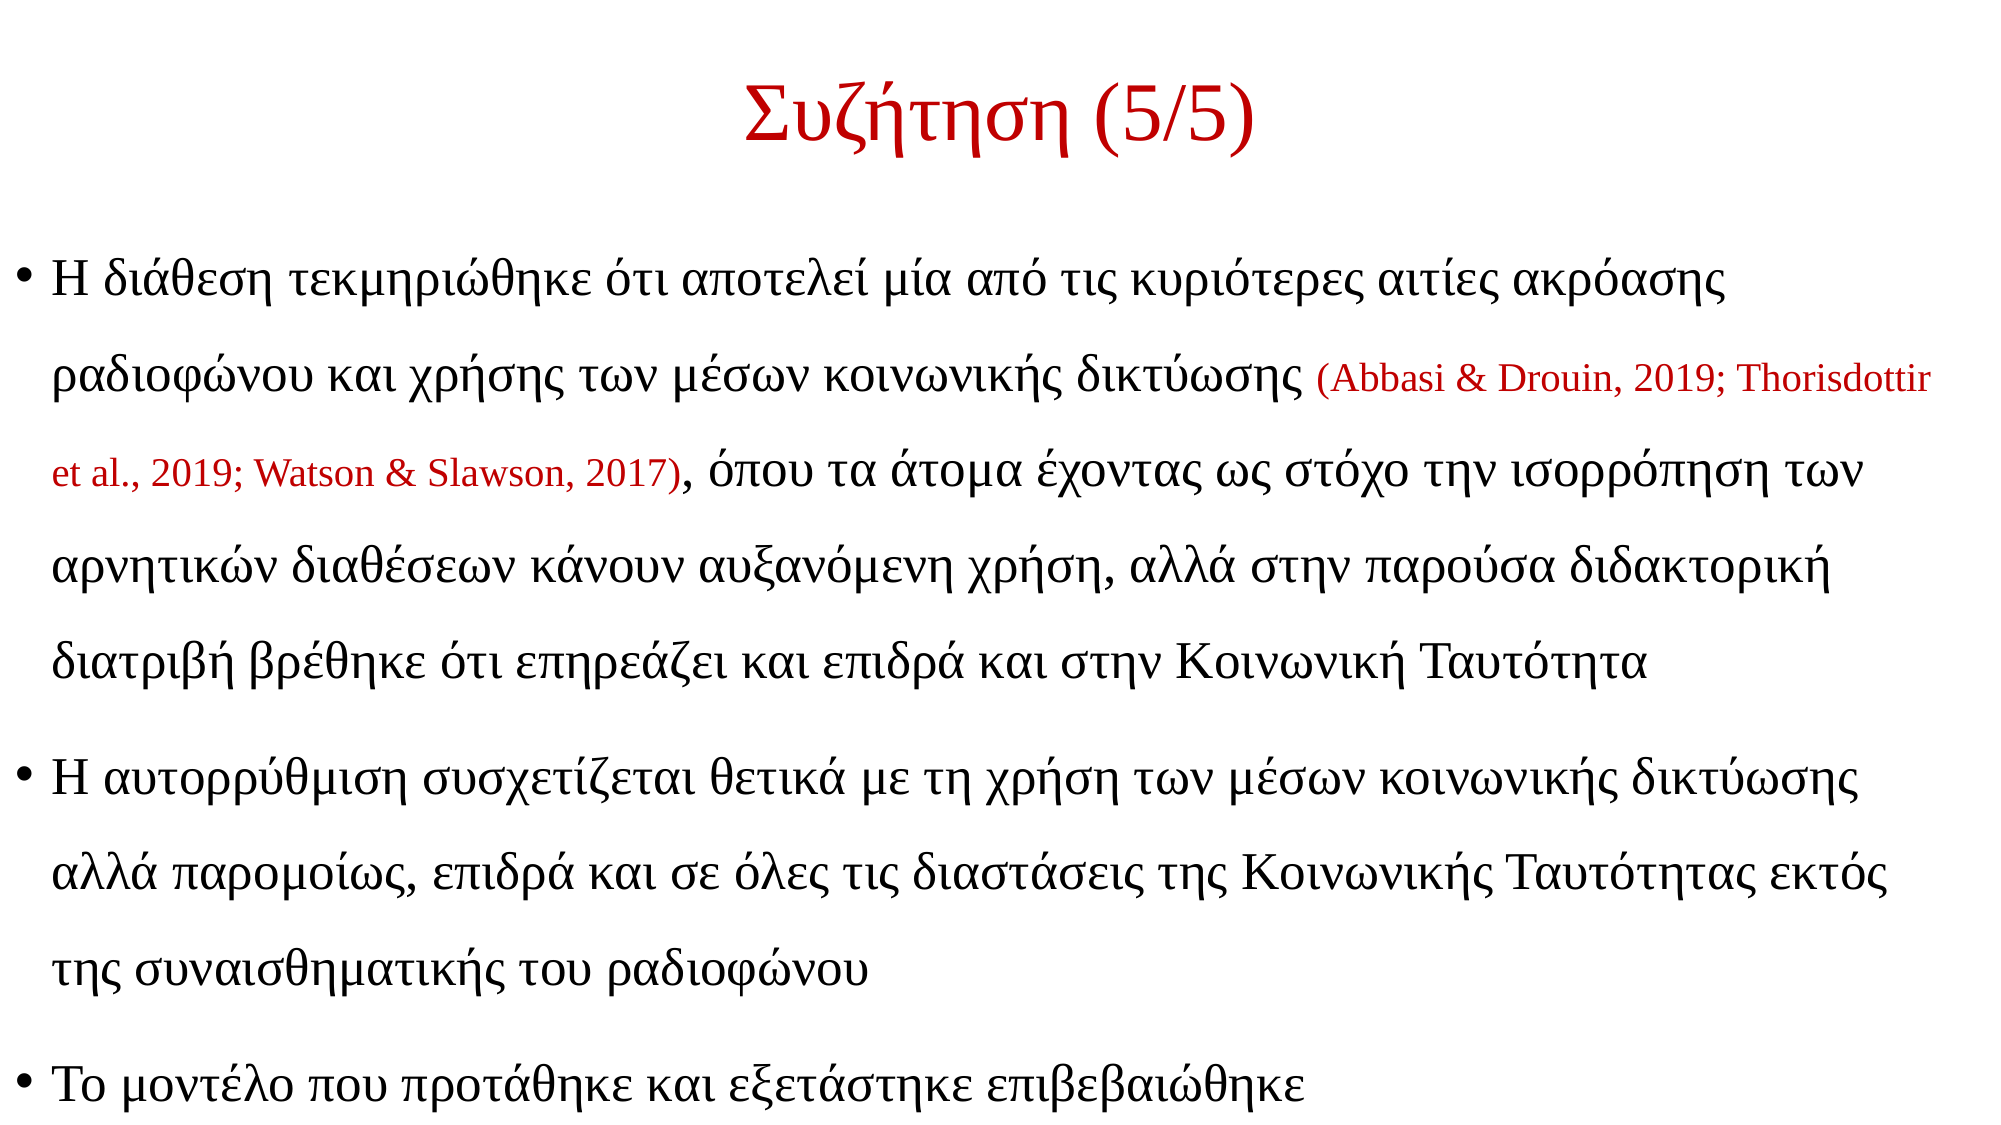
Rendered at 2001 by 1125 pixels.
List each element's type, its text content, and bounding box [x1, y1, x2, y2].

title Συζήτηση (5/5) [137, 24, 1863, 202]
list Η διάθεση τεκμηριώθηκε ότι αποτελεί μία από τις κυριότερες αιτίες ακρόασης ραδιοφώνου και χρήσης των μέσων κοινωνικής δικτύωσης (Abbasi & Drouin, 2019; Thorisdottir et al., 2019; Watson & Slawson, 2017), όπου τα άτομα έχοντας ως στόχο την ισορρόπηση των αρνητικών διαθέσεων κάνουν αυξανόμενη χρήση, αλλά στην παρούσα διδακτορική διατριβή βρέθηκε ότι επηρεάζει και επιδρά και στην Κοινωνική Ταυτότητα Η αυτορρύθμιση συσχετίζεται θετικά με τη χρήση των μέσων κοινωνικής δικτύωσης αλλά παρομοίως, επιδρά και σε όλες τις διαστάσεις της Κοινωνικής Ταυτότητας εκτός της συναισθηματικής του ραδιοφώνου Το μοντέλο που προτάθηκε και εξετάστηκε επιβεβαιώθηκε [0, 202, 1986, 1125]
